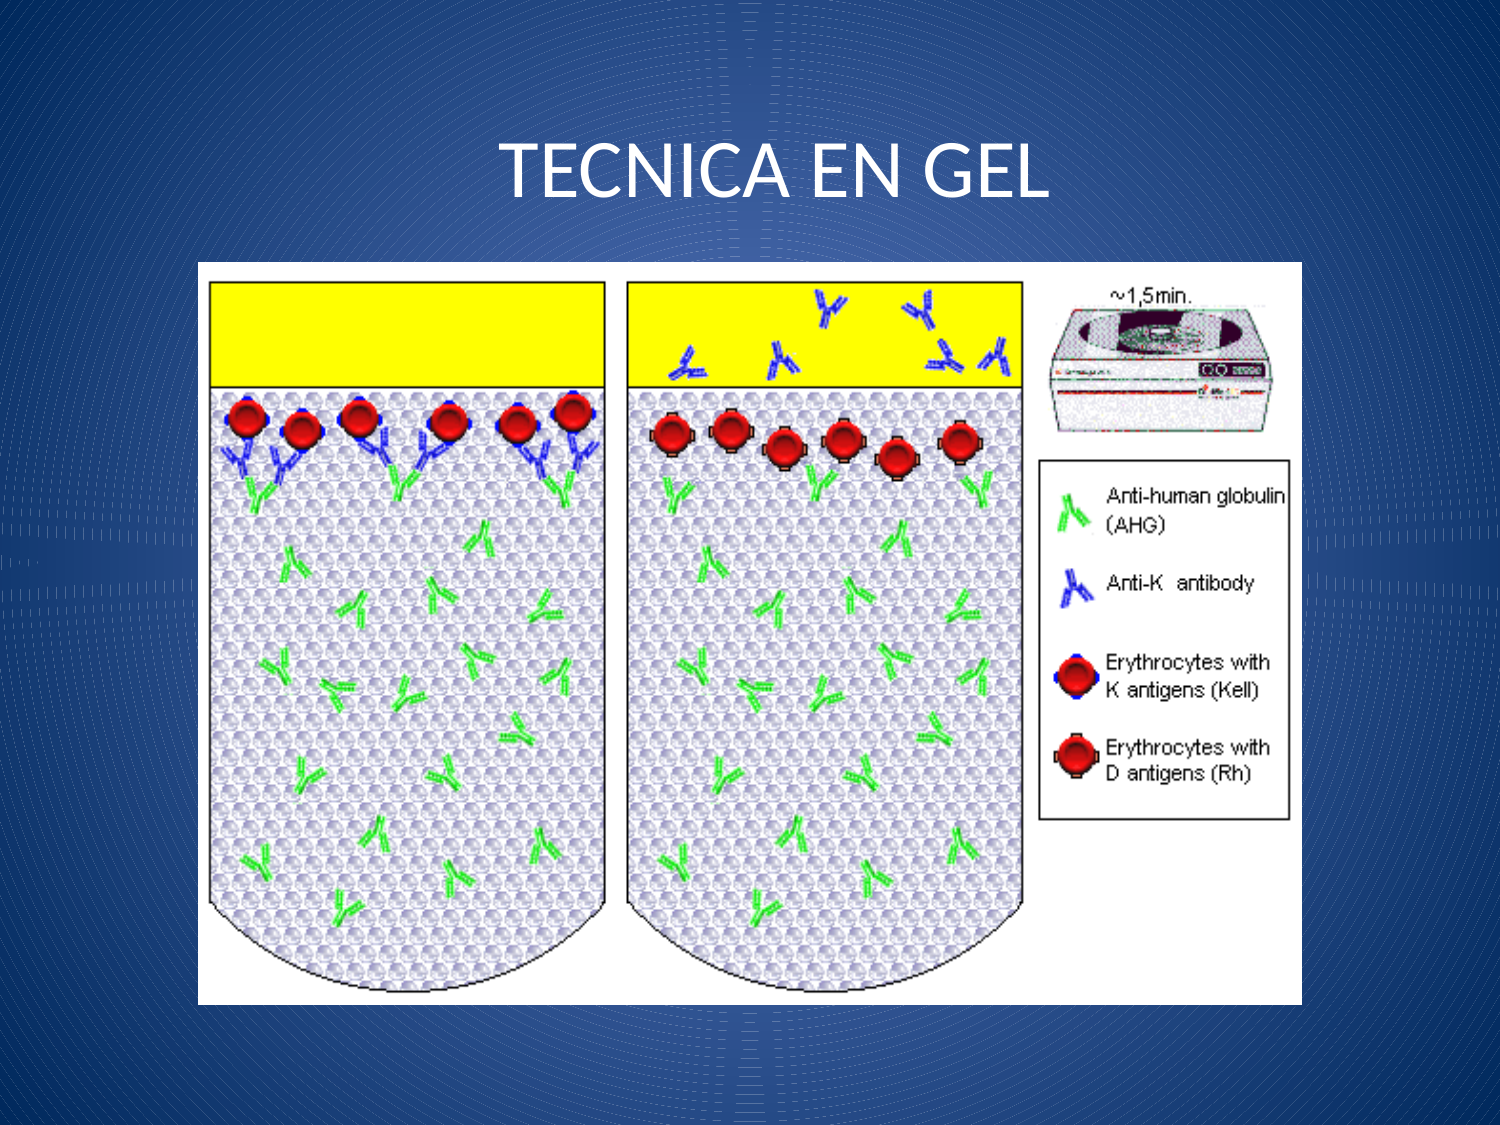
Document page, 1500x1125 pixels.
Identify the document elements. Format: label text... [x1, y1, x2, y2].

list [198, 262, 1302, 1006]
text_box TECNICA EN GEL [99, 70, 1450, 258]
